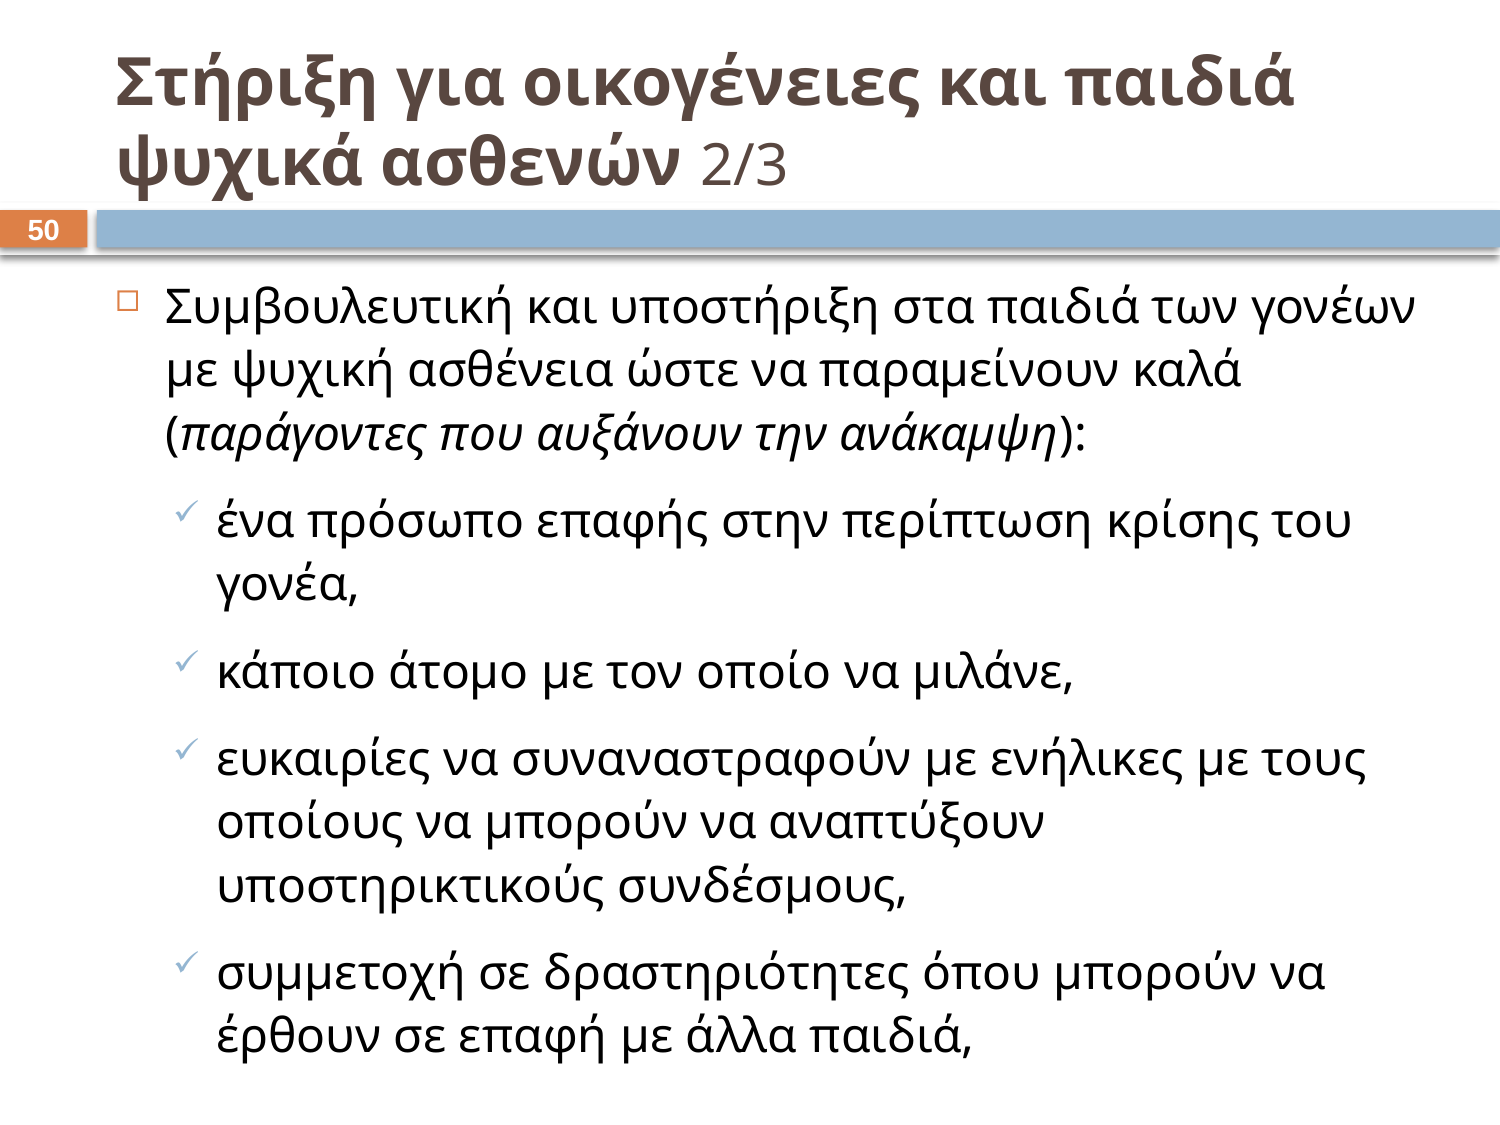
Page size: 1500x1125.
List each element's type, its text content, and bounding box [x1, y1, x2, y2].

title Στήριξη για οικογένειες και παιδιά ψυχικά ασθενών 2/3 [100, 37, 1438, 200]
slide_number 49 [0, 208, 88, 249]
list Συμβουλευτική και υποστήριξη στα παιδιά των γονέων με ψυχική ασθένεια ώστε να παραμείνουν καλά (παράγοντες που αυξάνουν την ανάκαμψη): ένα πρόσωπο επαφής στην περίπτωση κρίσης του γονέα, κάποιο άτομο με τον οποίο να μιλάνε, ευκαιρίες να συναναστραφούν με ενήλικες με τους οποίους να μπορούν να αναπτύξουν υποστηρικτικούς συνδέσμους, συμμετοχή σε δραστηριότητες όπου μπορούν να έρθουν σε επαφή με άλλα παιδιά, [100, 262, 1438, 1071]
